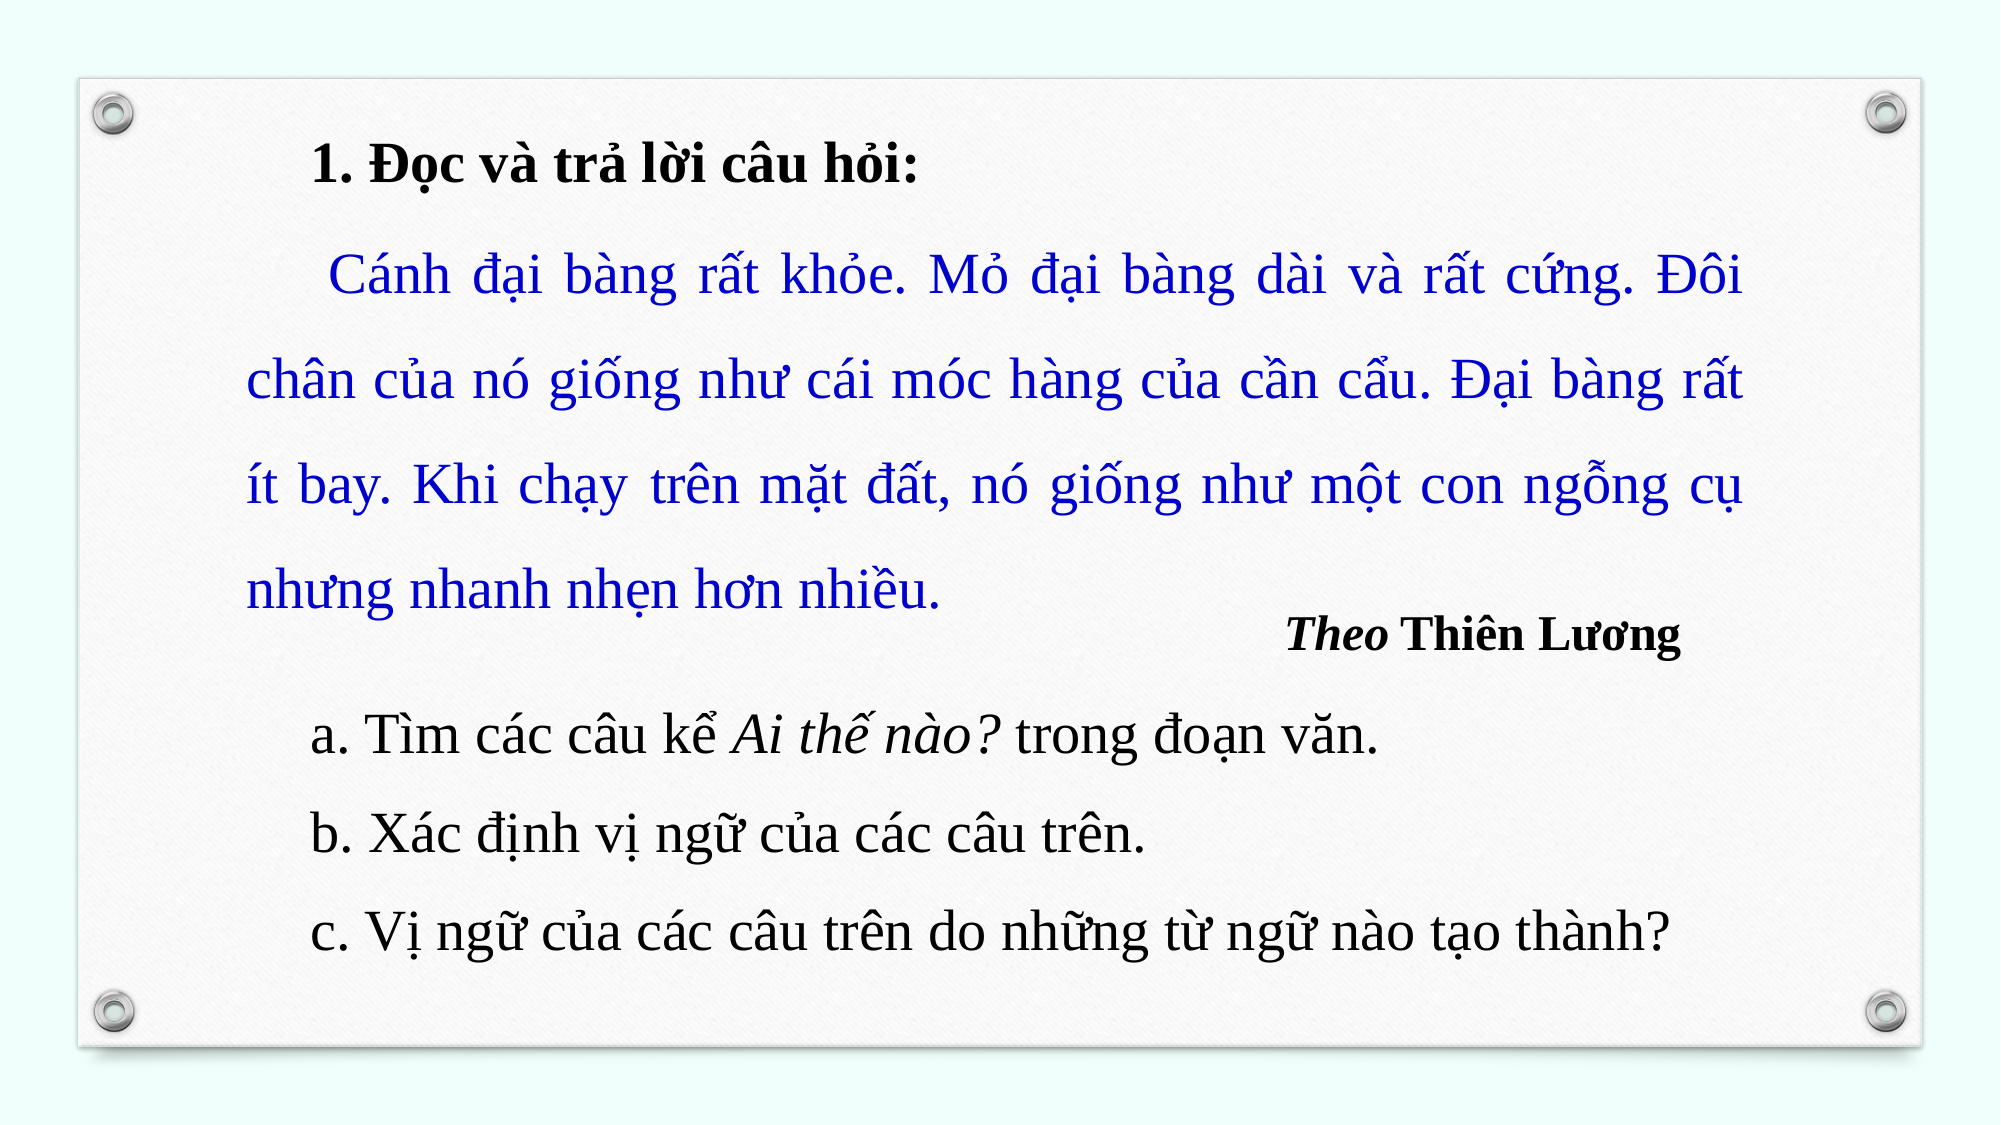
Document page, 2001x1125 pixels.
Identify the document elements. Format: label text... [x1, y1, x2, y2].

picture [0, 0, 2000, 1125]
text_box a. Tìm các câu kể Ai thế nào? trong đoạn văn. [295, 688, 1696, 773]
text_box b. Xác định vị ngữ của các câu trên. [295, 786, 1609, 872]
text_box Theo Thiên Lương [844, 593, 1846, 669]
text_box c. Vị ngữ của các câu trên do những từ ngữ nào tạo thành? [295, 884, 1743, 970]
text_box 1. Đọc và trả lời câu hỏi: [295, 116, 1034, 193]
text_box Cánh đại bàng rất khỏe. Mỏ đại bàng dài và rất cứng. Đôi chân của nó giống như cái móc hàng của cần cẩu. Đại bàng rất ít bay. Khi chạy trên mặt đất, nó giống như một con ngỗng cụ nhưng nhanh nhẹn hơn nhiều. [231, 193, 1760, 628]
